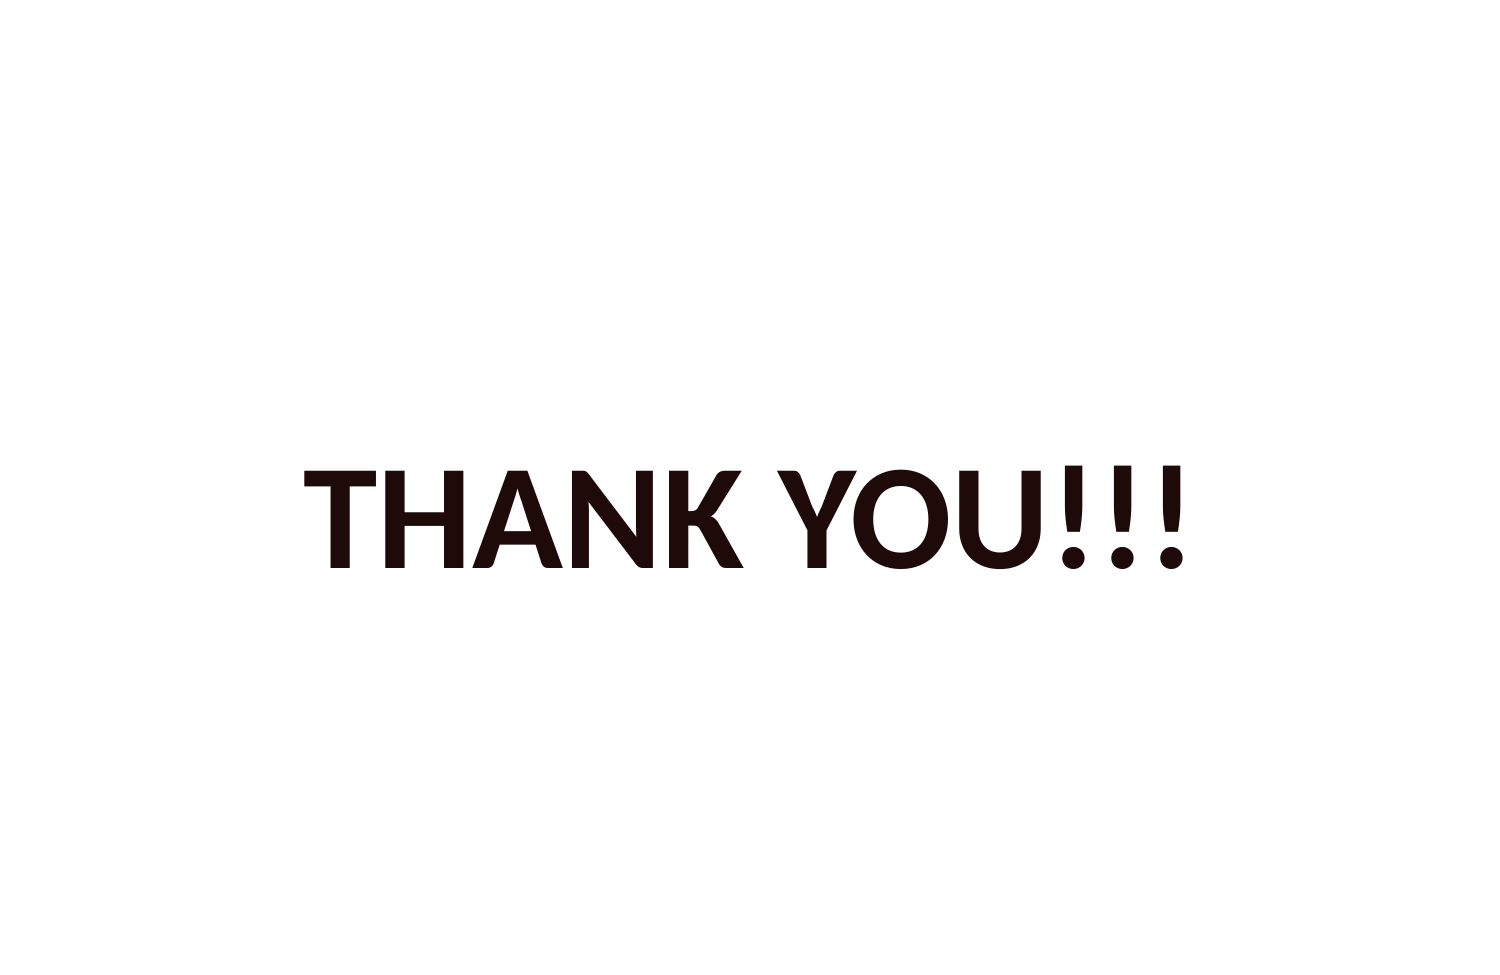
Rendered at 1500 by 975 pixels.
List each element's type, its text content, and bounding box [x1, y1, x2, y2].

text_box THANK YOU!!! [288, 411, 1212, 607]
